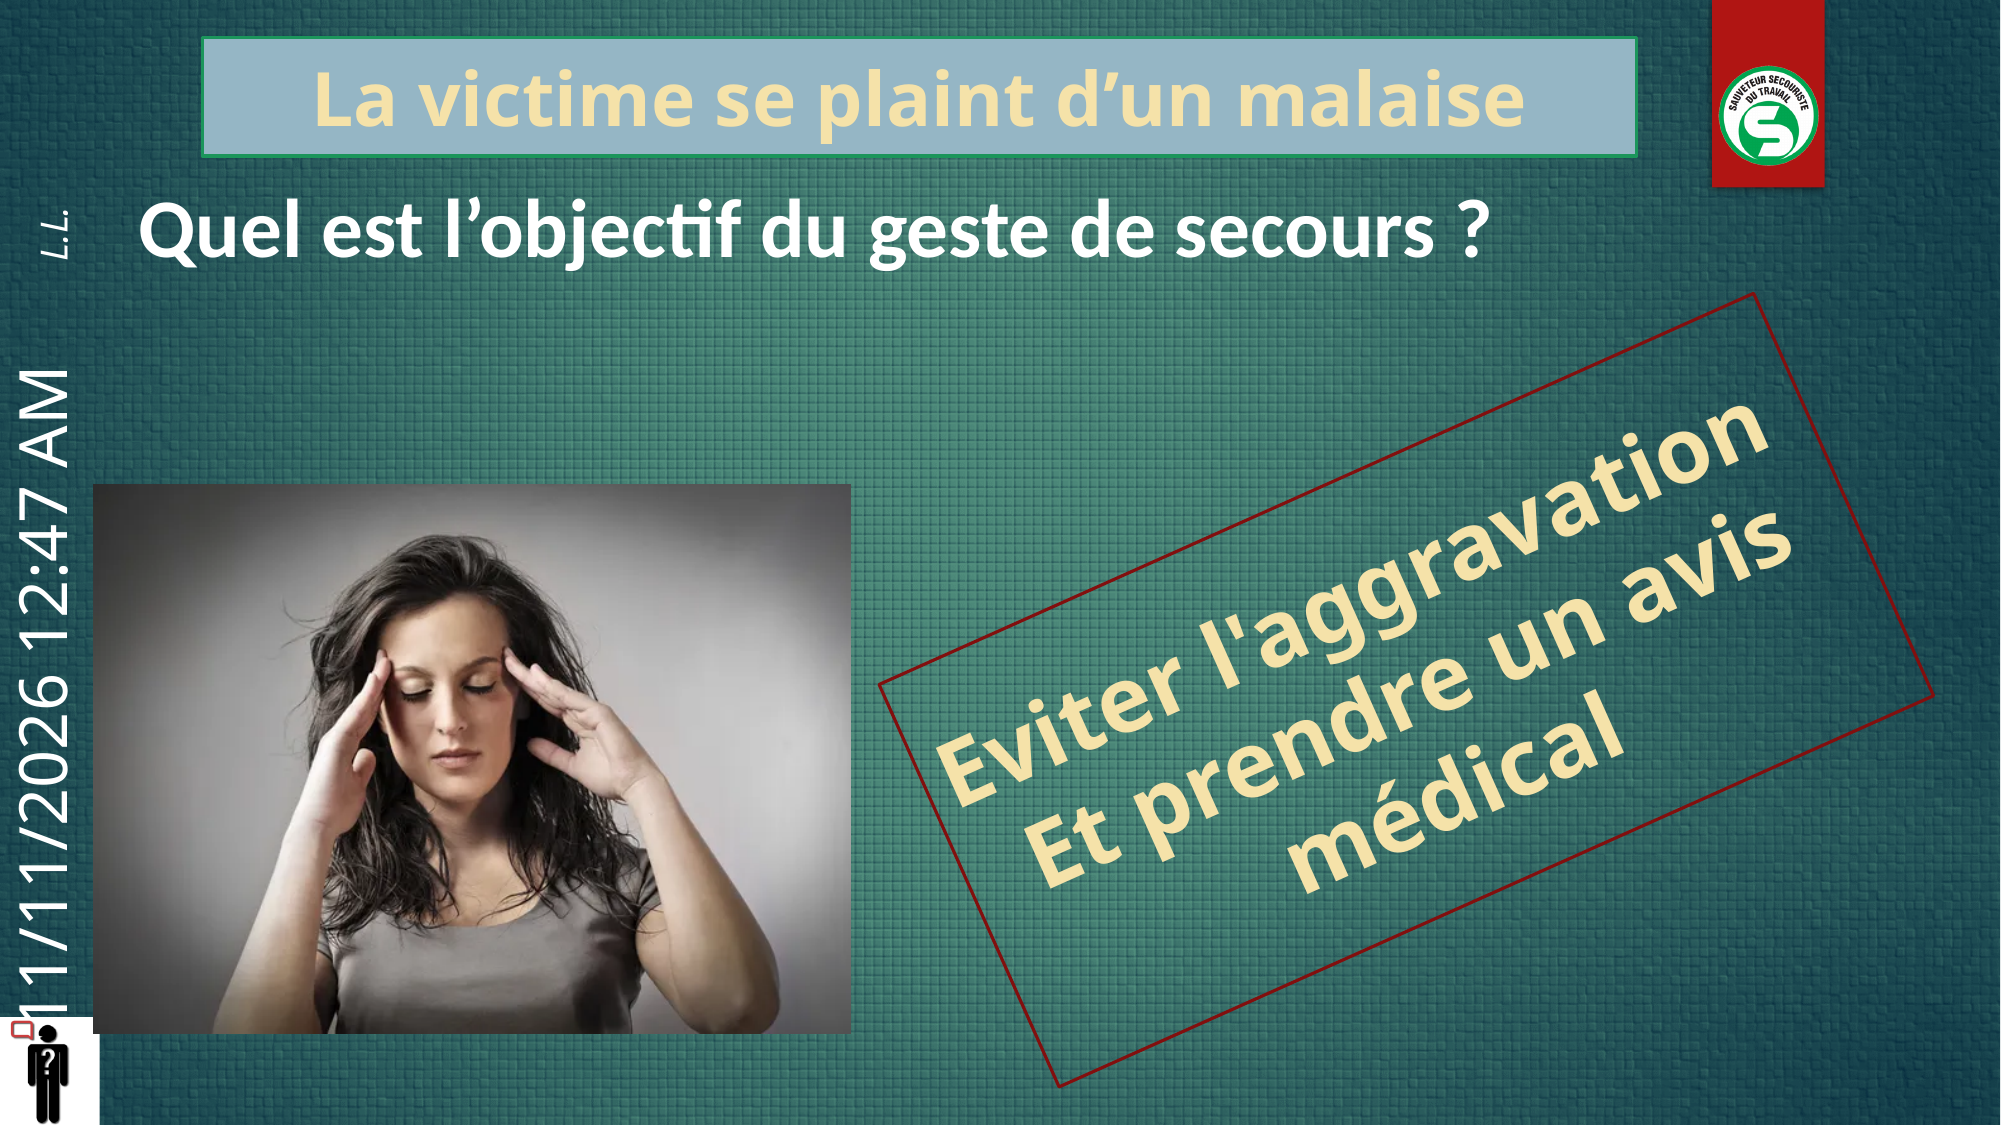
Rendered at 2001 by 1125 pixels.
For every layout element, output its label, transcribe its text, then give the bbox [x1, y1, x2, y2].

text_box Eviter l'aggravation Et prendre un avis médical [877, 291, 1936, 1089]
text_box Quel est l’objectif du geste de secours ? [123, 166, 1520, 282]
picture [0, 484, 851, 1125]
picture [1718, 65, 1819, 166]
text_box La victime se plaint d’un malaise [201, 36, 1638, 158]
